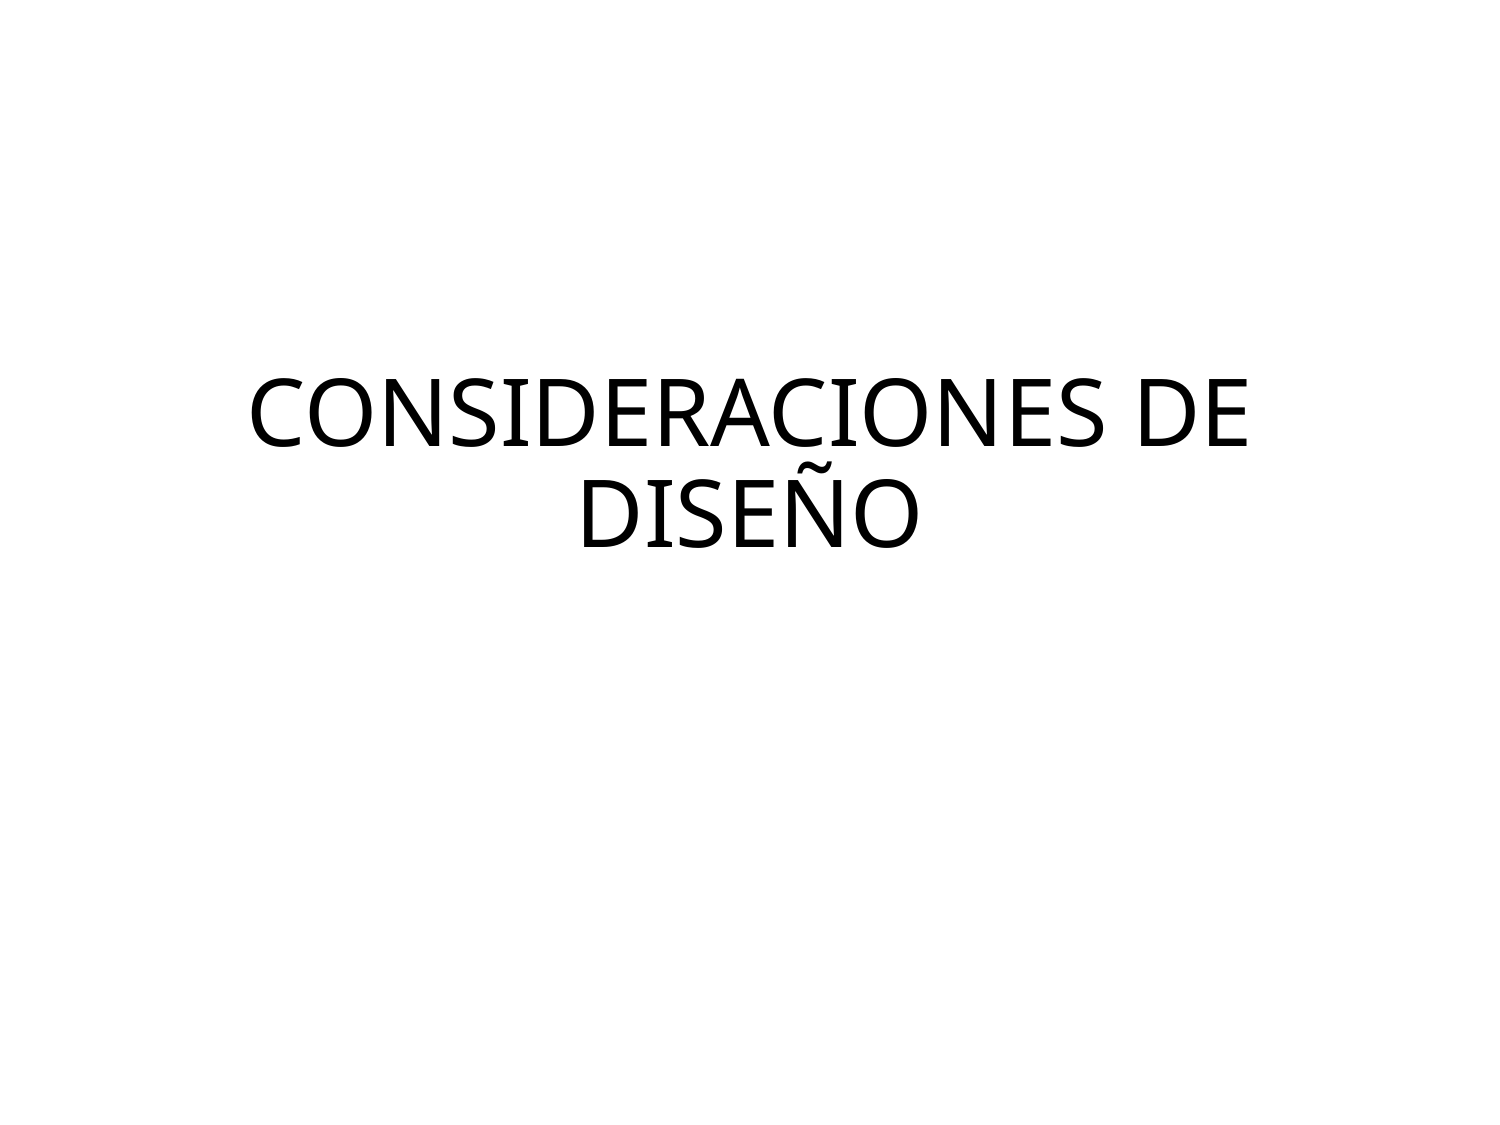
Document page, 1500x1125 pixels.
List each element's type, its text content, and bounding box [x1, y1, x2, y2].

title CONSIDERACIONES DE DISEÑO [187, 184, 1313, 576]
